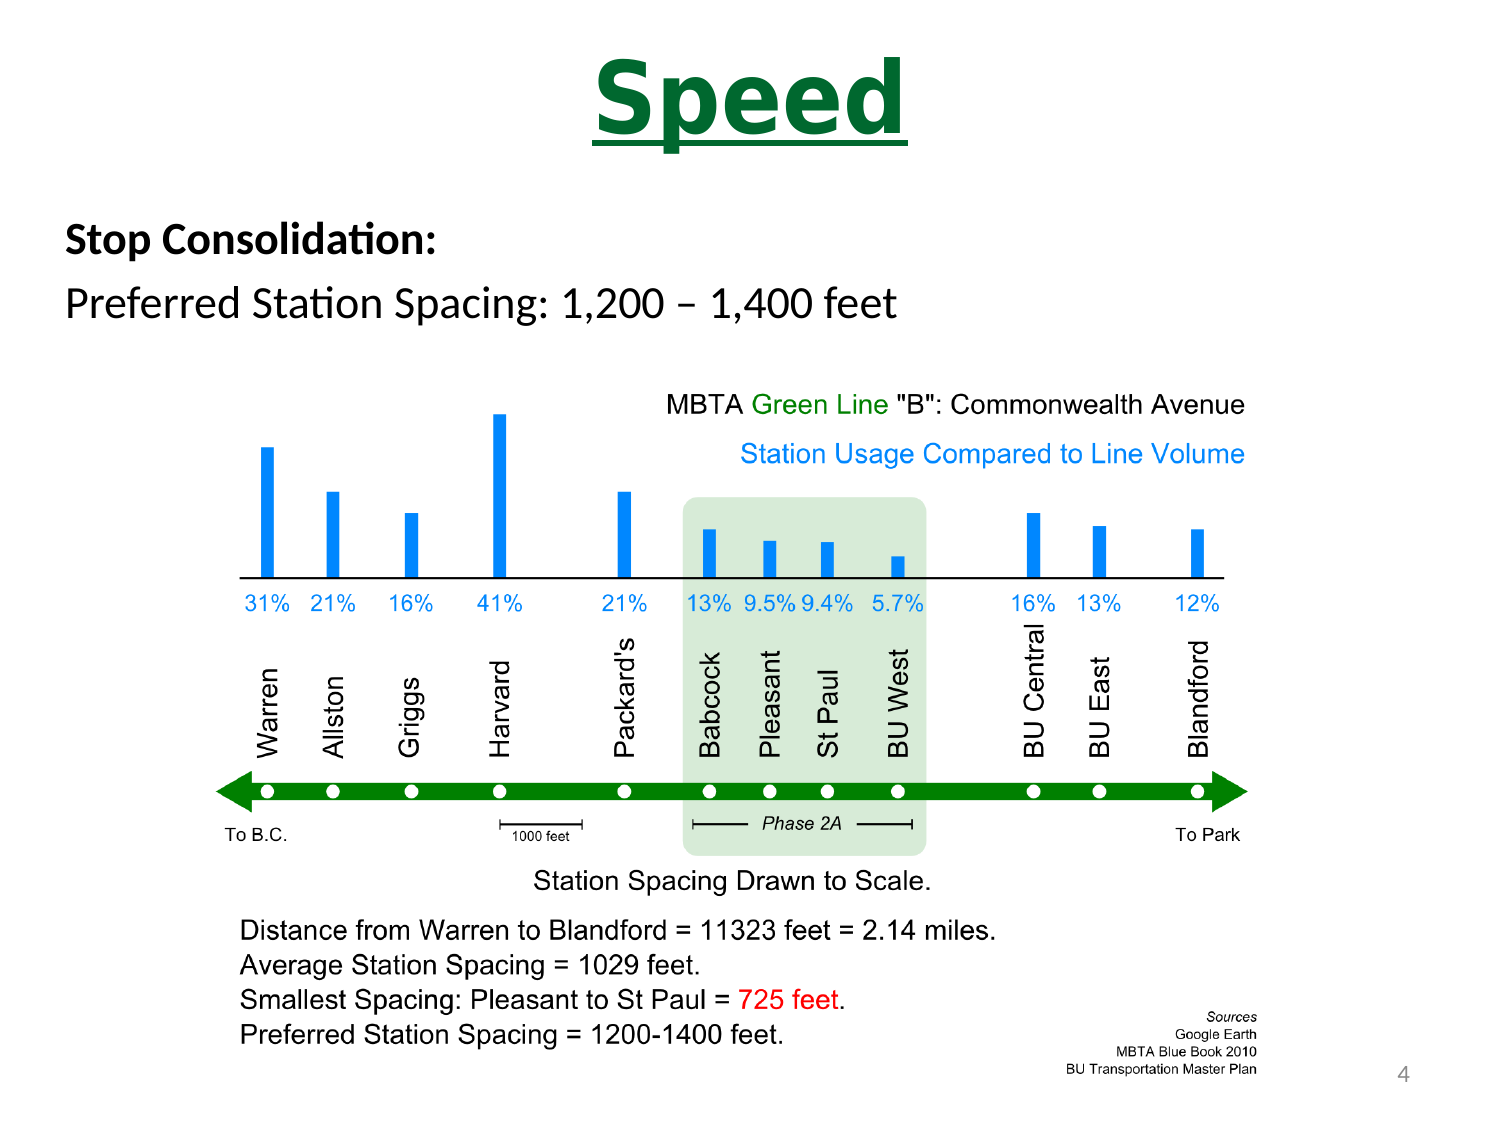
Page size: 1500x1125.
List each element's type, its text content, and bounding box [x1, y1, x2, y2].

slide_number 4 [1074, 1042, 1425, 1103]
picture [199, 374, 1264, 1078]
list Stop Consolidation: Preferred Station Spacing: 1,200 – 1,400 feet [0, 162, 1500, 338]
title Speed [0, 0, 1500, 162]
